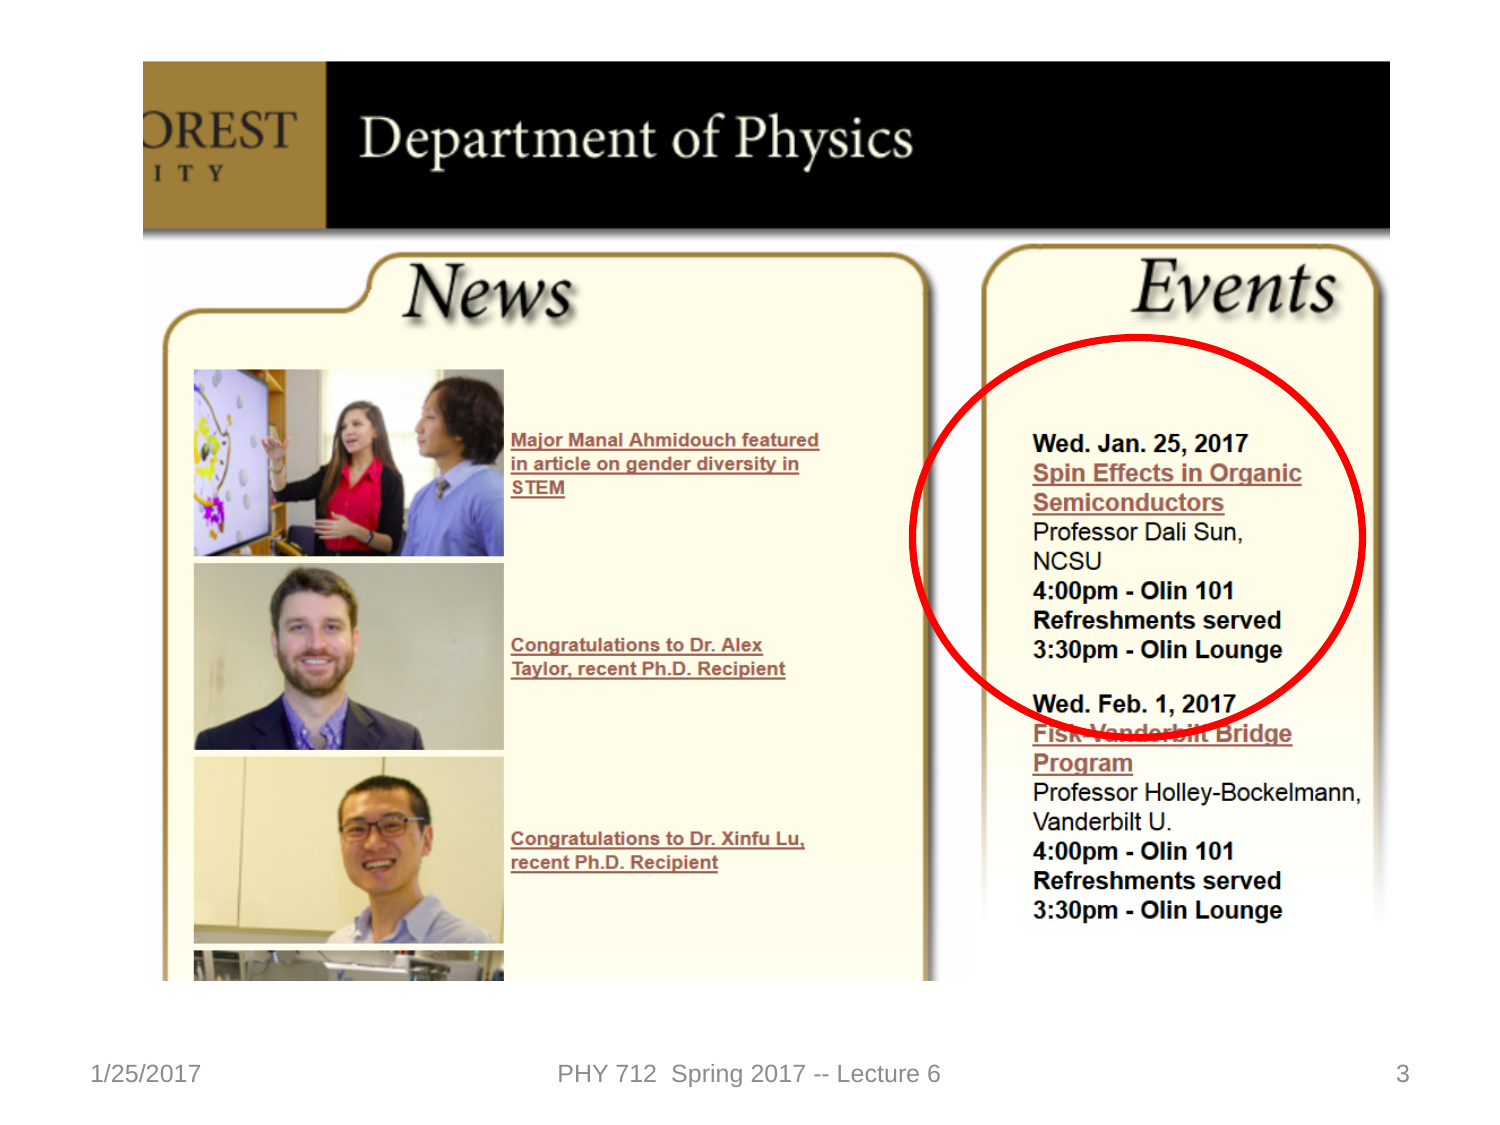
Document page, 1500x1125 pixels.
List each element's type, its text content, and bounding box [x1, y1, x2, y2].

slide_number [75, 1042, 425, 1103]
slide_number 3 [1074, 1042, 1425, 1103]
footer PHY 712 Spring 2017 -- Lecture 6 [512, 1042, 988, 1103]
picture [143, 49, 1391, 981]
